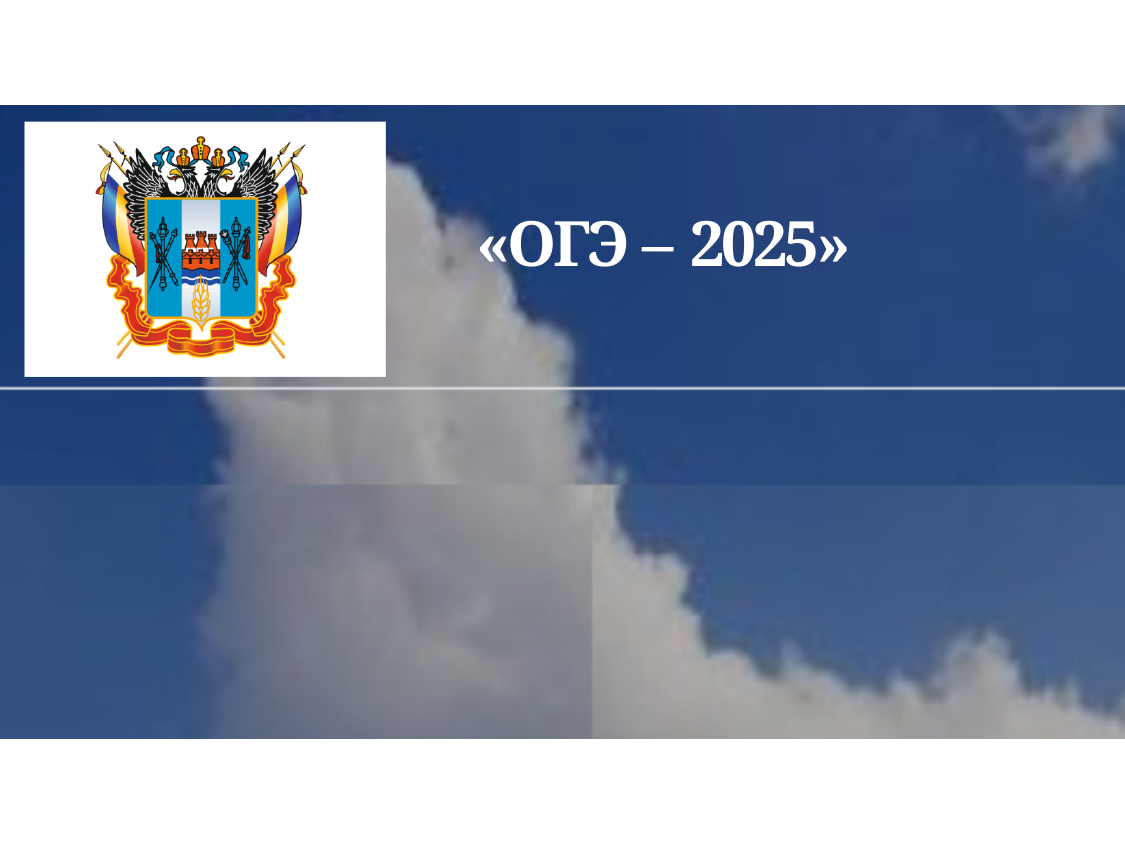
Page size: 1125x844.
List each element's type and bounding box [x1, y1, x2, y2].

picture [0, 105, 1125, 739]
